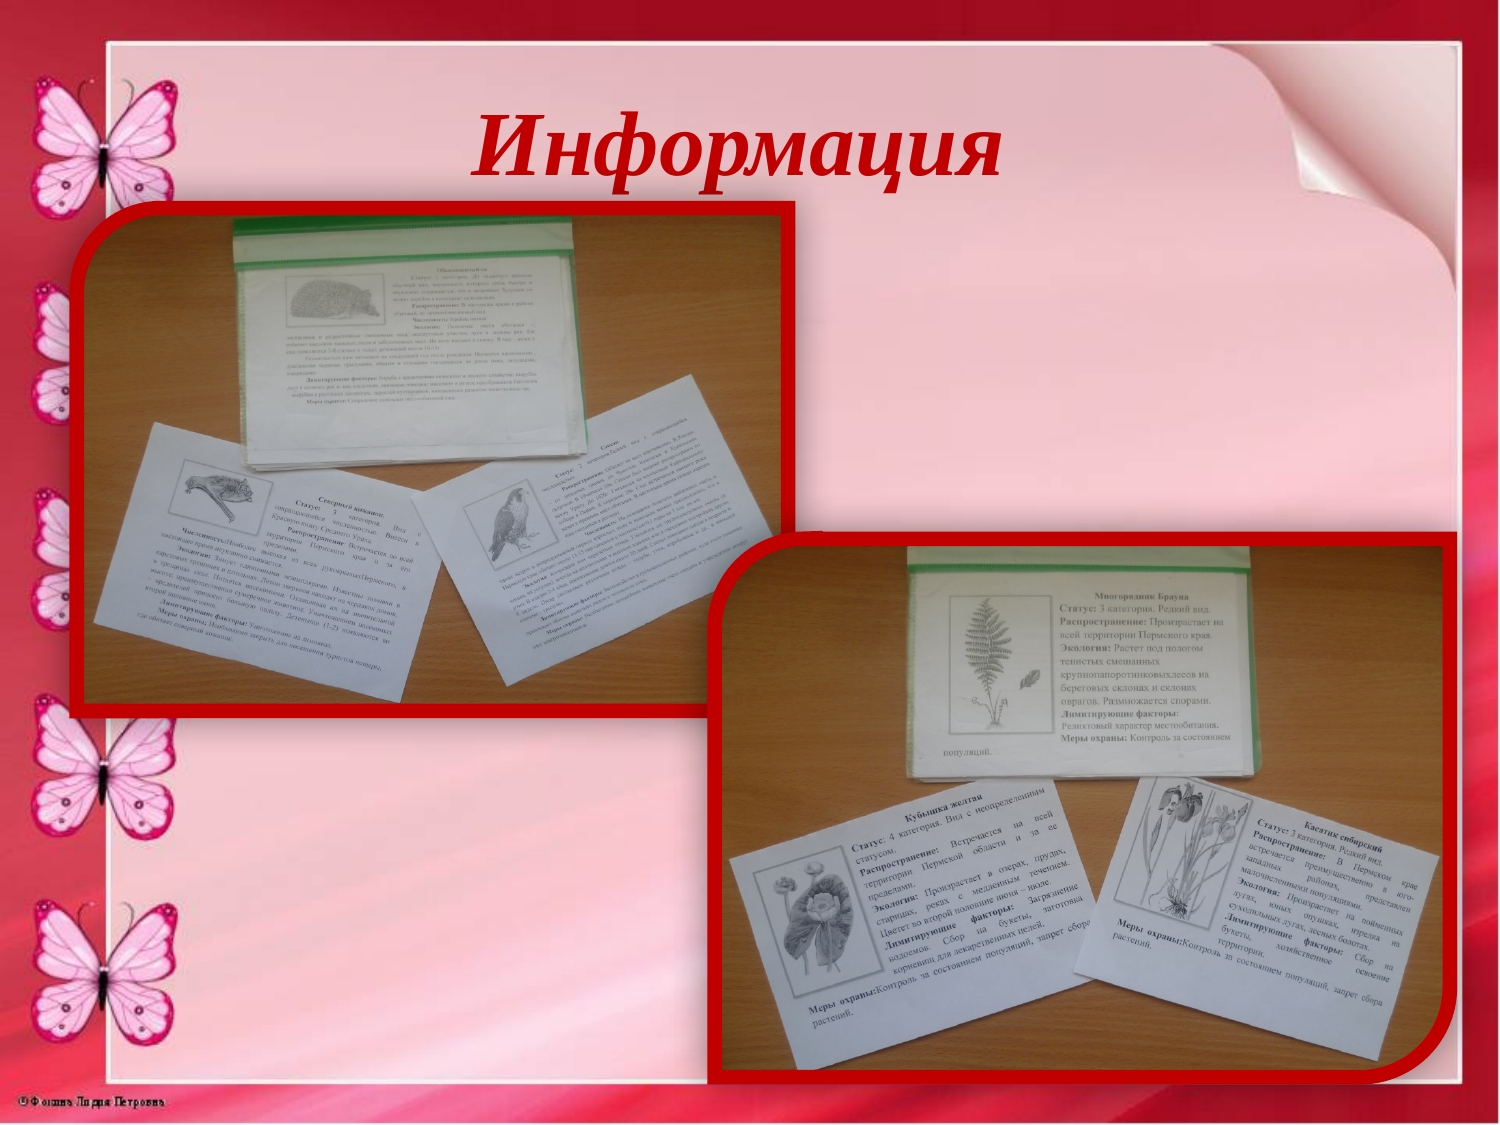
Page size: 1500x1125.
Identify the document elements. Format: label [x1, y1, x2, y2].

list [76, 207, 789, 712]
picture [0, 0, 1500, 1125]
